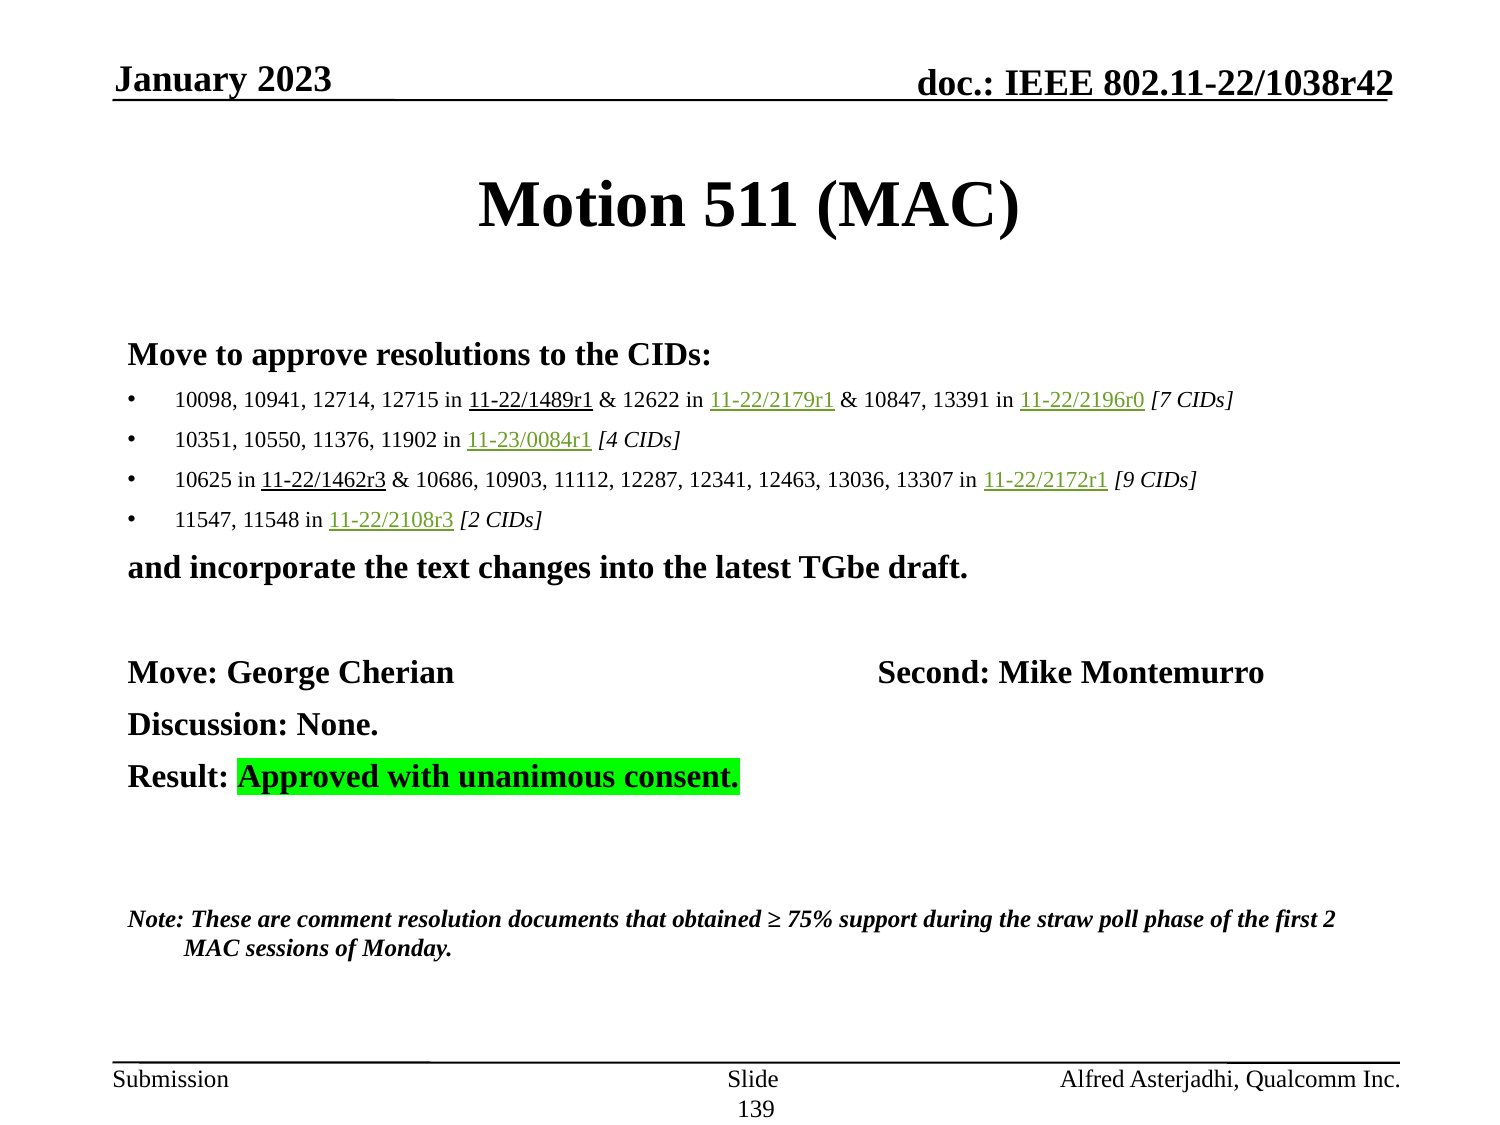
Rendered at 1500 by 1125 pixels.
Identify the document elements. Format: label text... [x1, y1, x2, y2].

title Motion 511 (MAC) [112, 112, 1388, 288]
slide_number Slide 139 [712, 1061, 800, 1123]
footer Alfred Asterjadhi, Qualcomm Inc. [878, 1061, 1402, 1093]
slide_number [114, 54, 423, 100]
list Move to approve resolutions to the CIDs: 10098, 10941, 12714, 12715 in 11-22/1489r1 & 12622 in 11-22/2179r1 & 10847, 13391 in 11-22/2196r0 [7 CIDs] 10351, 10550, 11376, 11902 in 11-23/0084r1 [4 CIDs] 10625 in 11-22/1462r3 & 10686, 10903, 11112, 12287, 12341, 12463, 13036, 13307 in 11-22/2172r1 [9 CIDs] 11547, 11548 in 11-22/2108r3 [2 CIDs] and incorporate the text changes into the latest TGbe draft. Move: George Cherian Second: Mike Montemurro Discussion: None. Result: Approved with unanimous consent. Note: These are comment resolution documents that obtained ≥ 75% support during the straw poll phase of the first 2 MAC sessions of Monday. [112, 324, 1388, 1063]
